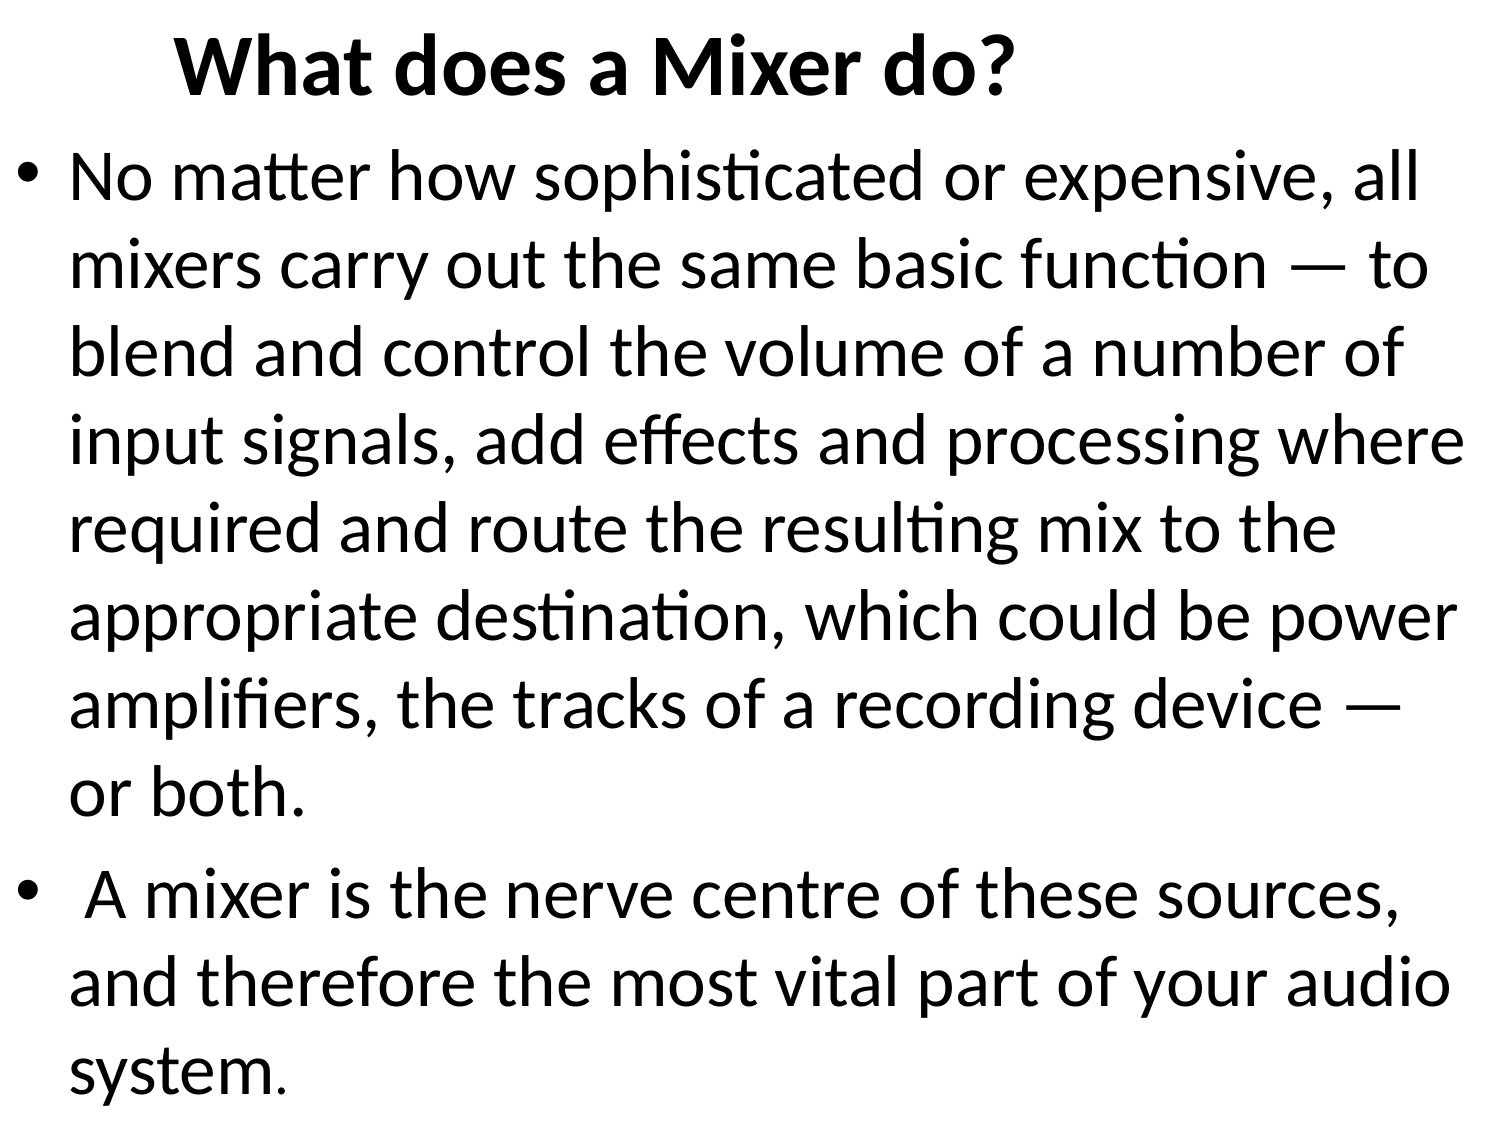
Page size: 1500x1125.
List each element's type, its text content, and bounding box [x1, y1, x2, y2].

list What does a Mixer do? No matter how sophisticated or expensive, all mixers carry out the same basic function — to blend and control the volume of a number of input signals, add effects and processing where required and route the resulting mix to the appropriate destination, which could be power amplifiers, the tracks of a recording device — or both. A mixer is the nerve centre of these sources, and therefore the most vital part of your audio system. [0, 0, 1500, 1125]
